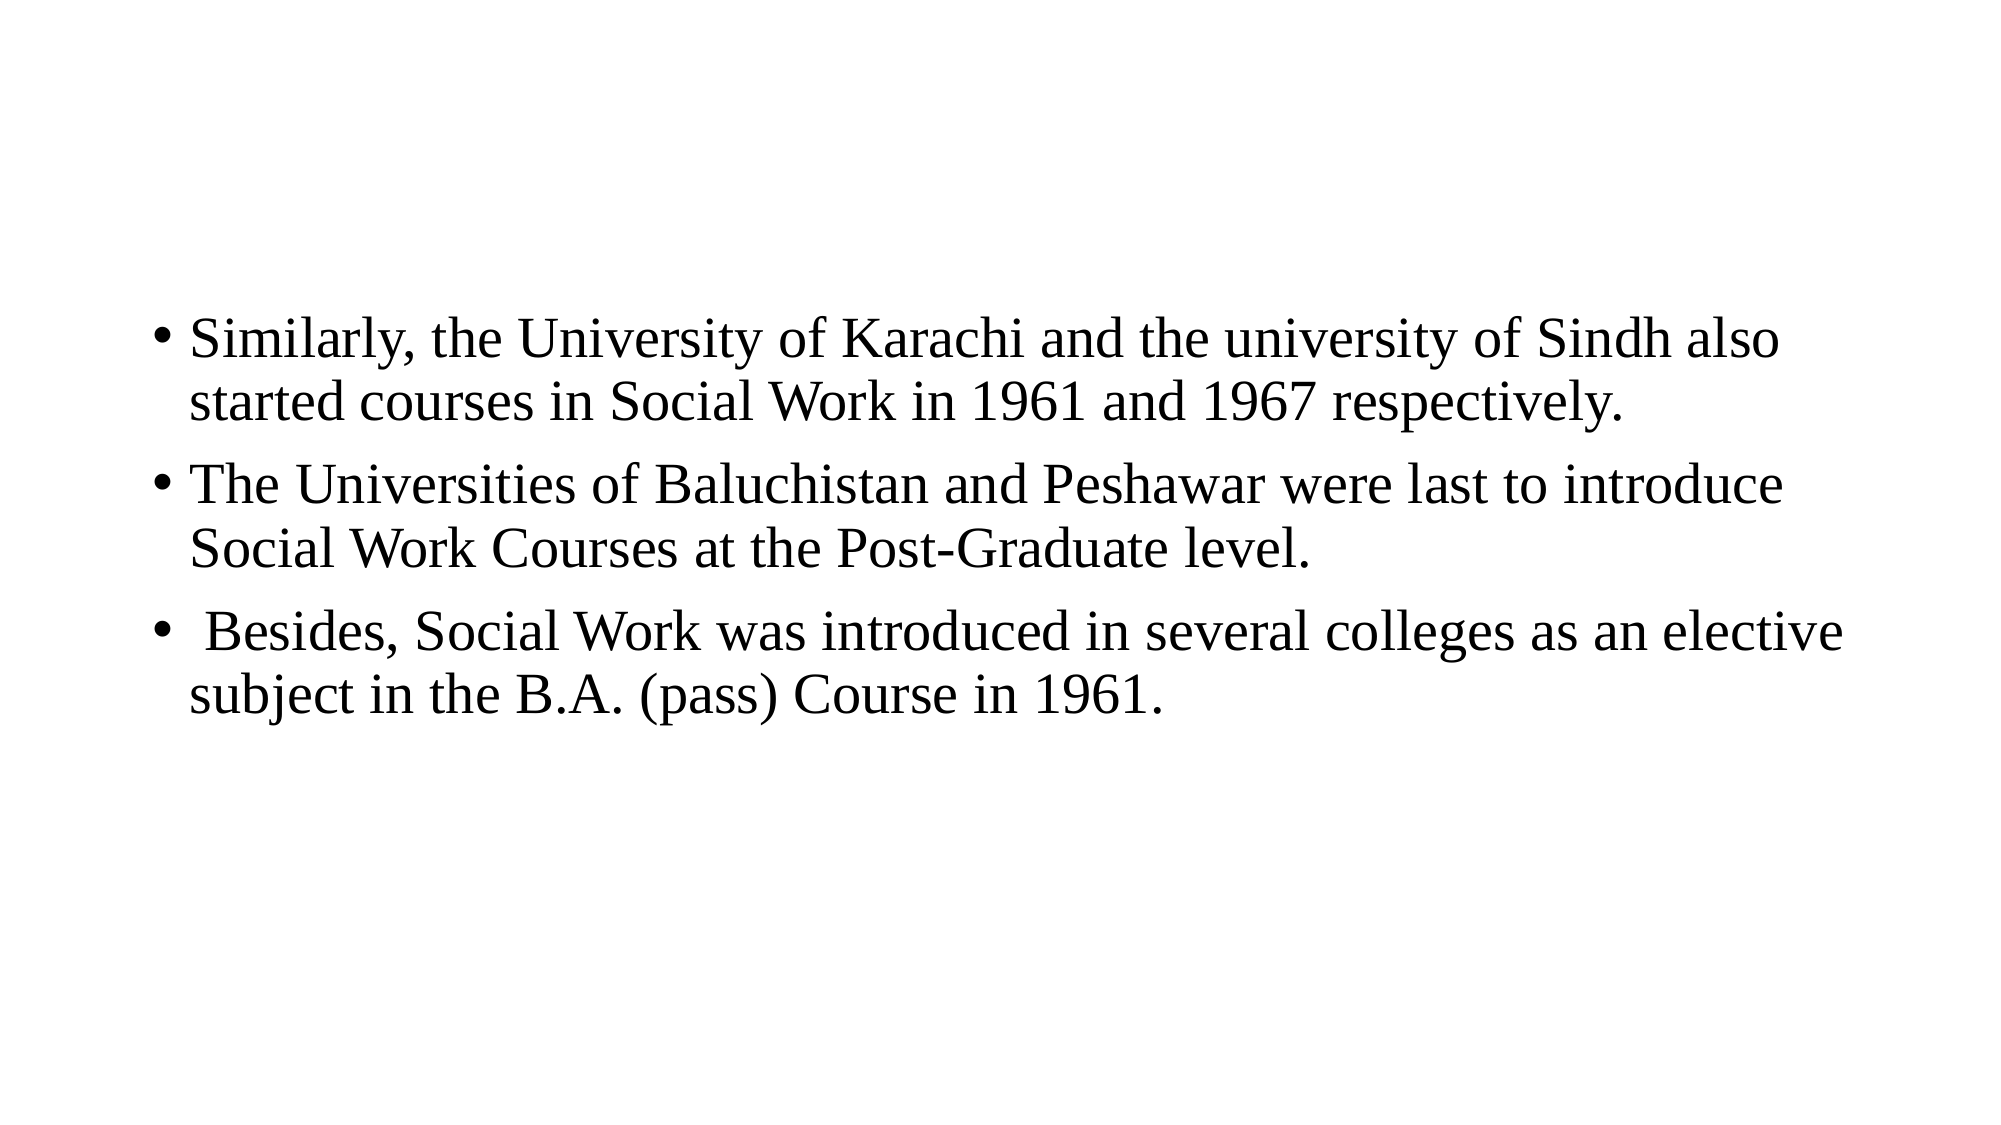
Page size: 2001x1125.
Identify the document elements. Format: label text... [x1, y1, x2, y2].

list Similarly, the University of Karachi and the university of Sindh also started courses in Social Work in 1961 and 1967 respectively. The Universities of Baluchistan and Peshawar were last to introduce Social Work Courses at the Post-Graduate level. Besides, Social Work was introduced in several colleges as an elective subject in the B.A. (pass) Course in 1961. [137, 299, 1863, 1014]
